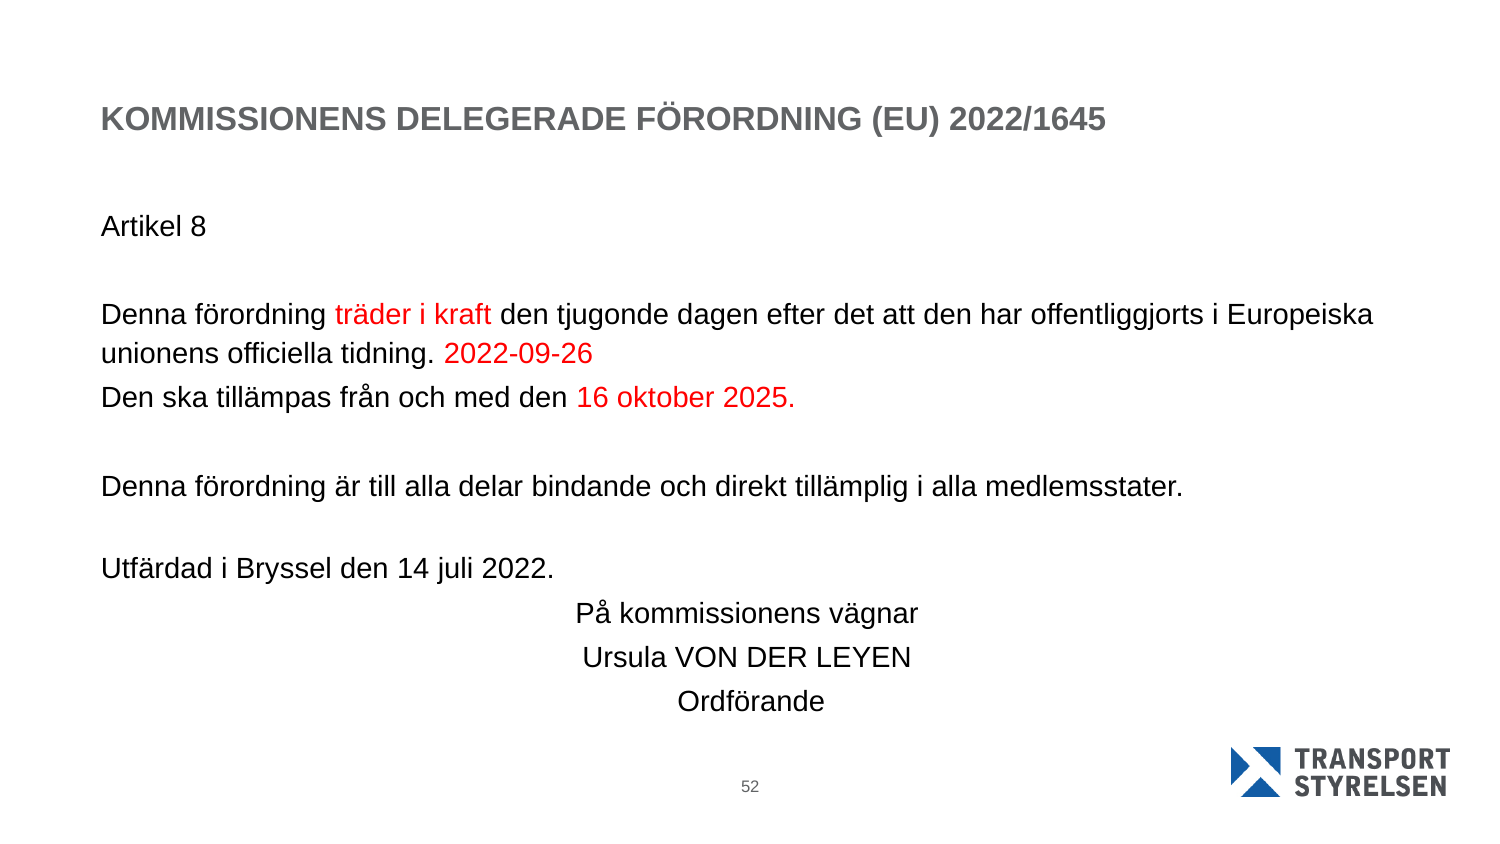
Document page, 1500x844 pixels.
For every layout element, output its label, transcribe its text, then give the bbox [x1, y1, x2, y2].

title KOMMISSIONENS DELEGERADE FÖRORDNING (EU) 2022/1645 [85, 89, 1417, 182]
slide_number 52 [643, 775, 858, 796]
list Artikel 8 Denna förordning träder i kraft den tjugonde dagen efter det att den har offentliggjorts i Europeiska unionens officiella tidning. 2022-09-26 Den ska tillämpas från och med den 16 oktober 2025. Denna förordning är till alla delar bindande och direkt tillämplig i alla medlemsstater. Utfärdad i Bryssel den 14 juli 2022. På kommissionens vägnar Ursula VON DER LEYEN Ordförande [85, 196, 1417, 704]
picture [1231, 747, 1450, 797]
